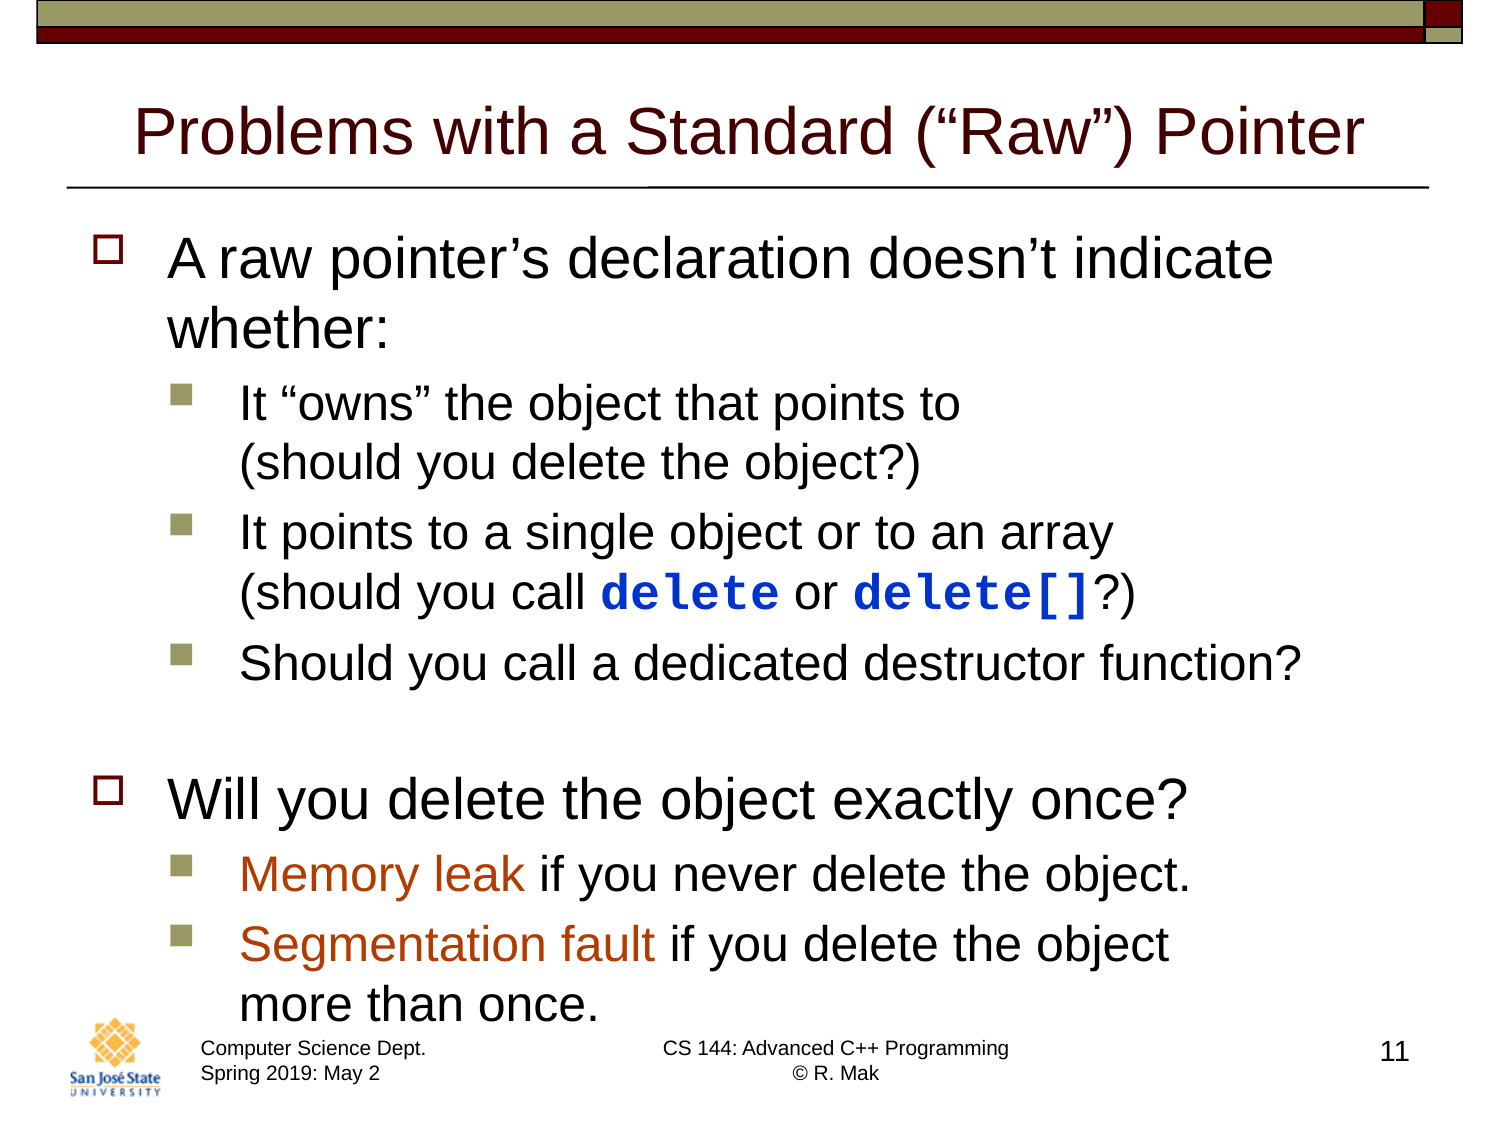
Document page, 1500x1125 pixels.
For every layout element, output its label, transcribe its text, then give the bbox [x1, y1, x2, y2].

list A raw pointer’s declaration doesn’t indicate whether: It “owns” the object that points to (should you delete the object?) It points to a single object or to an array (should you call delete or delete[]?) Should you call a dedicated destructor function? Will you delete the object exactly once? Memory leak if you never delete the object. Segmentation fault if you delete the object more than once. [75, 212, 1425, 1025]
slide_number 11 [1112, 1025, 1425, 1100]
picture [60, 1012, 166, 1112]
title Problems with a Standard (“Raw”) Pointer [75, 67, 1425, 175]
